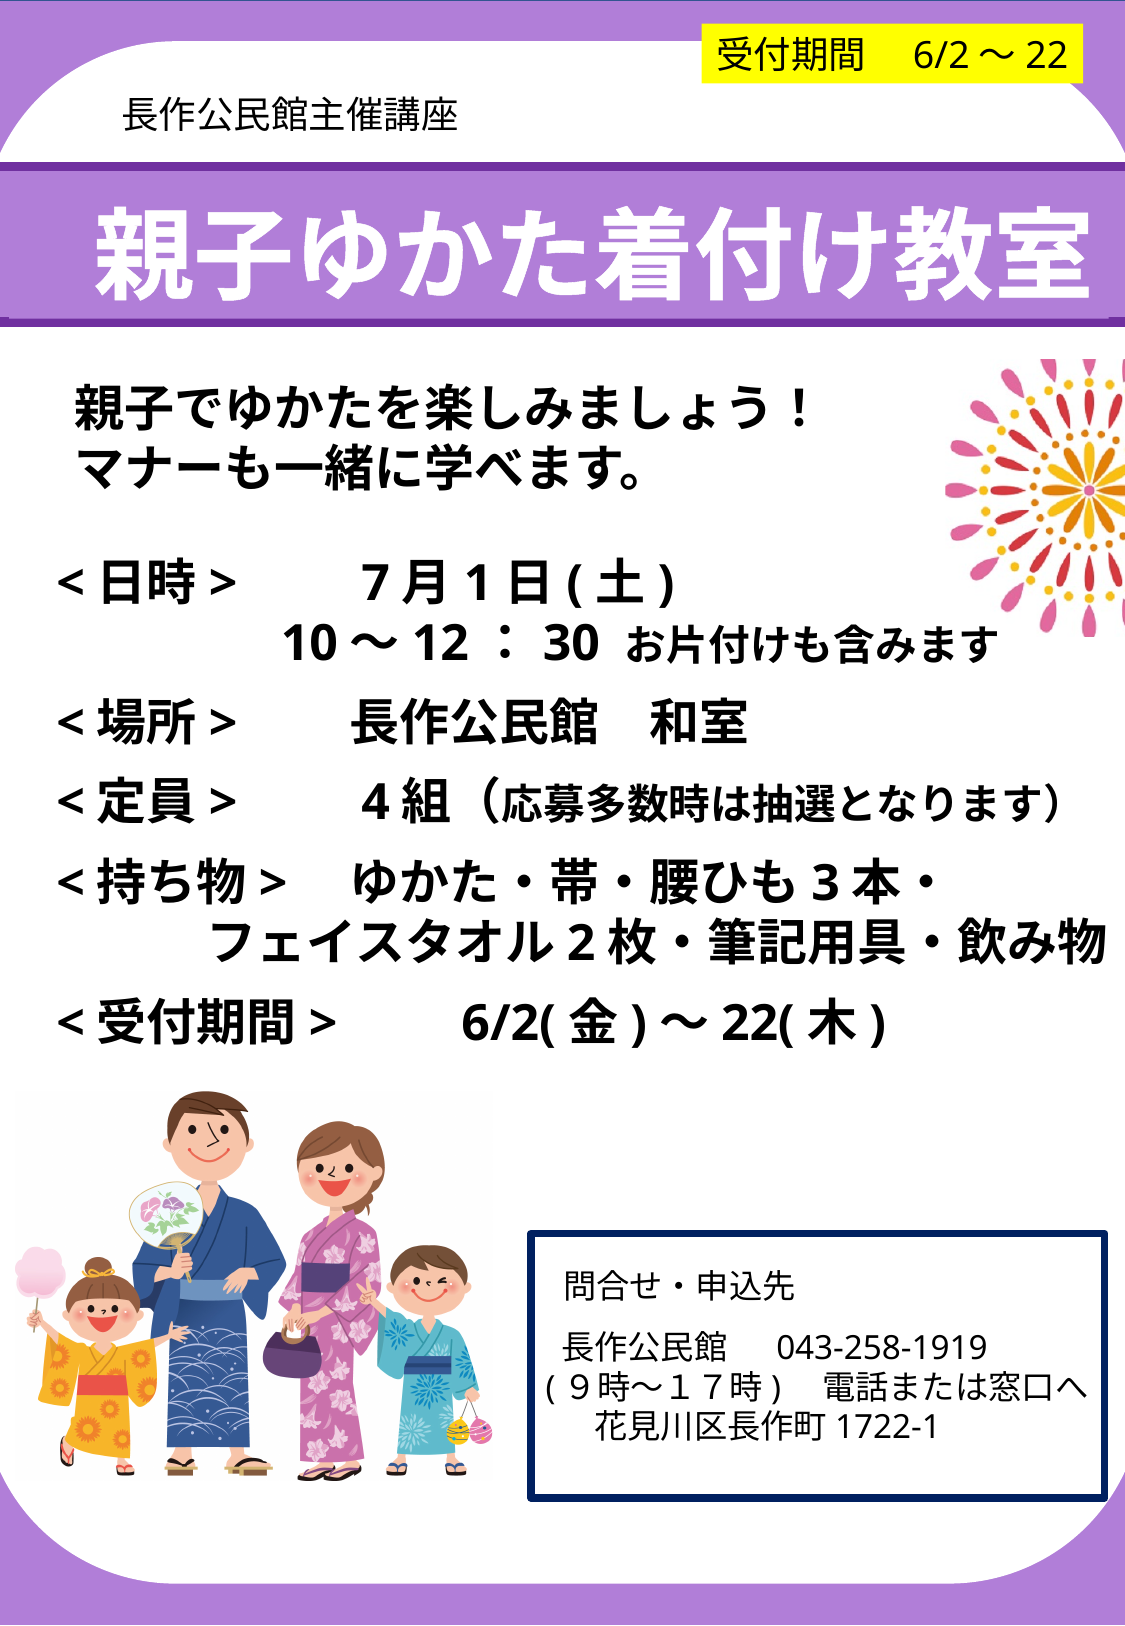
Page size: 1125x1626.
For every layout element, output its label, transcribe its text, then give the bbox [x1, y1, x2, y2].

text_box [0, 40, 1125, 165]
text_box [0, 323, 1125, 1585]
text_box [0, 0, 1125, 149]
text_box 受付期間 6/2～22 [701, 23, 1084, 84]
picture [15, 1091, 493, 1481]
text_box 長作公民館主催講座 [106, 83, 474, 144]
text_box <日時> 7月1日(土) 10～12：30 お片付けも含みます <場所> 長作公民館 和室 <定員> 4組（応募多数時は抽選となります） <持ち物> ゆかた・帯・腰ひも3本・ フェイスタオル2枚・筆記用具・飲み物 <受付期間> 6/2(金)～22(木) [41, 542, 1125, 1103]
text_box [0, 165, 1125, 323]
picture [945, 359, 1125, 637]
text_box 問合せ・申込先 長作公民館 043-258-1919 (９時～１７時) 電話または窓口へ 花見川区長作町1722-1 [530, 1233, 1105, 1498]
text_box [0, 1476, 1125, 1625]
text_box 親子ゆかた着付け教室 [9, 183, 1109, 319]
text_box 親子でゆかたを楽しみましょう！ マナーも一緒に学べます。 [59, 369, 857, 542]
